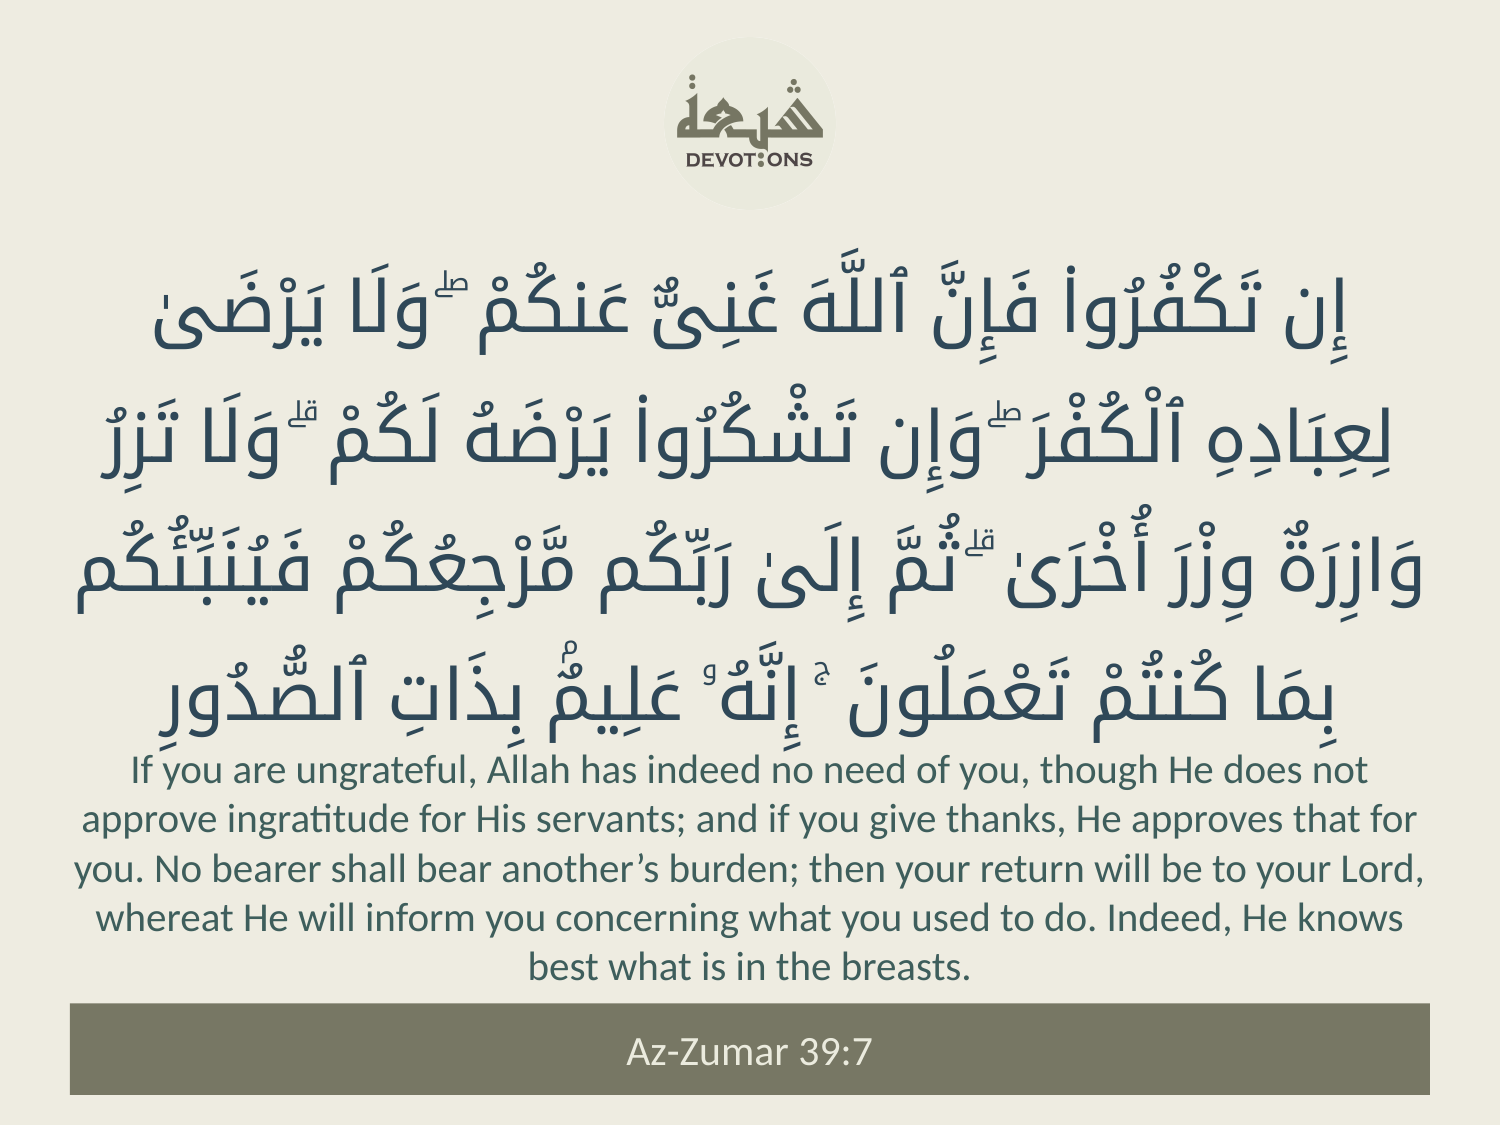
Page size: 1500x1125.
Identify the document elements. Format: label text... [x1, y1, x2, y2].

list Az-Zumar 39:7 [69, 1003, 1430, 1095]
picture [656, 29, 844, 203]
list إِن تَكْفُرُوا۟ فَإِنَّ ٱللَّهَ غَنِىٌّ عَنكُمْ ۖ وَلَا يَرْضَىٰ لِعِبَادِهِ ٱلْكُفْرَ ۖ وَإِن تَشْكُرُوا۟ يَرْضَهُ لَكُمْ ۗ وَلَا تَزِرُ وَازِرَةٌ وِزْرَ أُخْرَىٰ ۗ ثُمَّ إِلَىٰ رَبِّكُم مَّرْجِعُكُمْ فَيُنَبِّئُكُم بِمَا كُنتُمْ تَعْمَلُونَ ۚ إِنَّهُۥ عَلِيمٌۢ بِذَاتِ ٱلصُّدُورِ If you are ungrateful, Allah has indeed no need of you, though He does not approve ingratitude for His servants; and if you give thanks, He approves that for you. No bearer shall bear another’s burden; then your return will be to your Lord, whereat He will inform you concerning what you used to do. Indeed, He knows best what is in the breasts. [69, 203, 1430, 1003]
